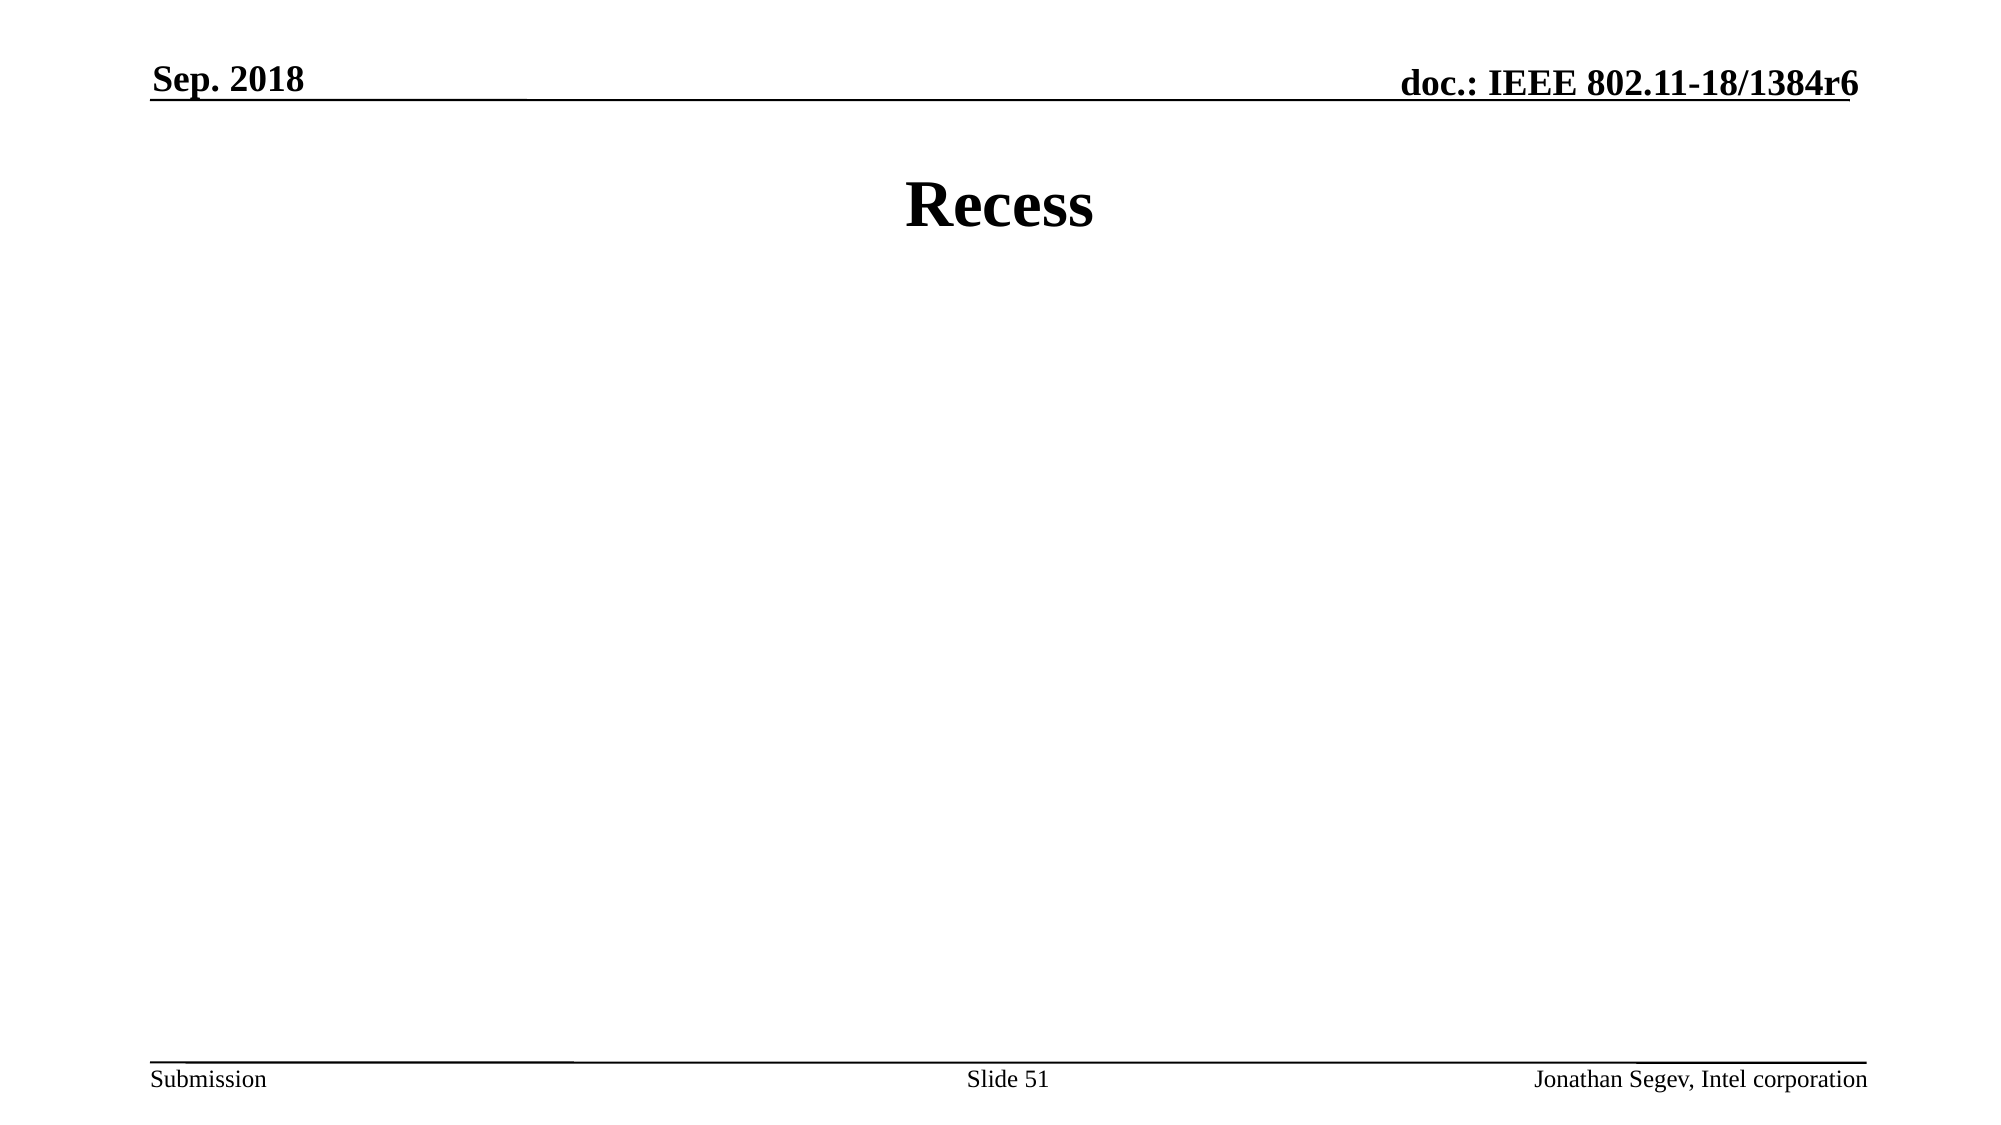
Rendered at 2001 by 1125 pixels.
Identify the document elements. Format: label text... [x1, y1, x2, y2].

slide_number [152, 54, 563, 100]
footer Jonathan Segev, Intel corporation [1171, 1061, 1869, 1093]
slide_number Slide 51 [950, 1061, 1067, 1123]
title Recess [149, 112, 1850, 288]
